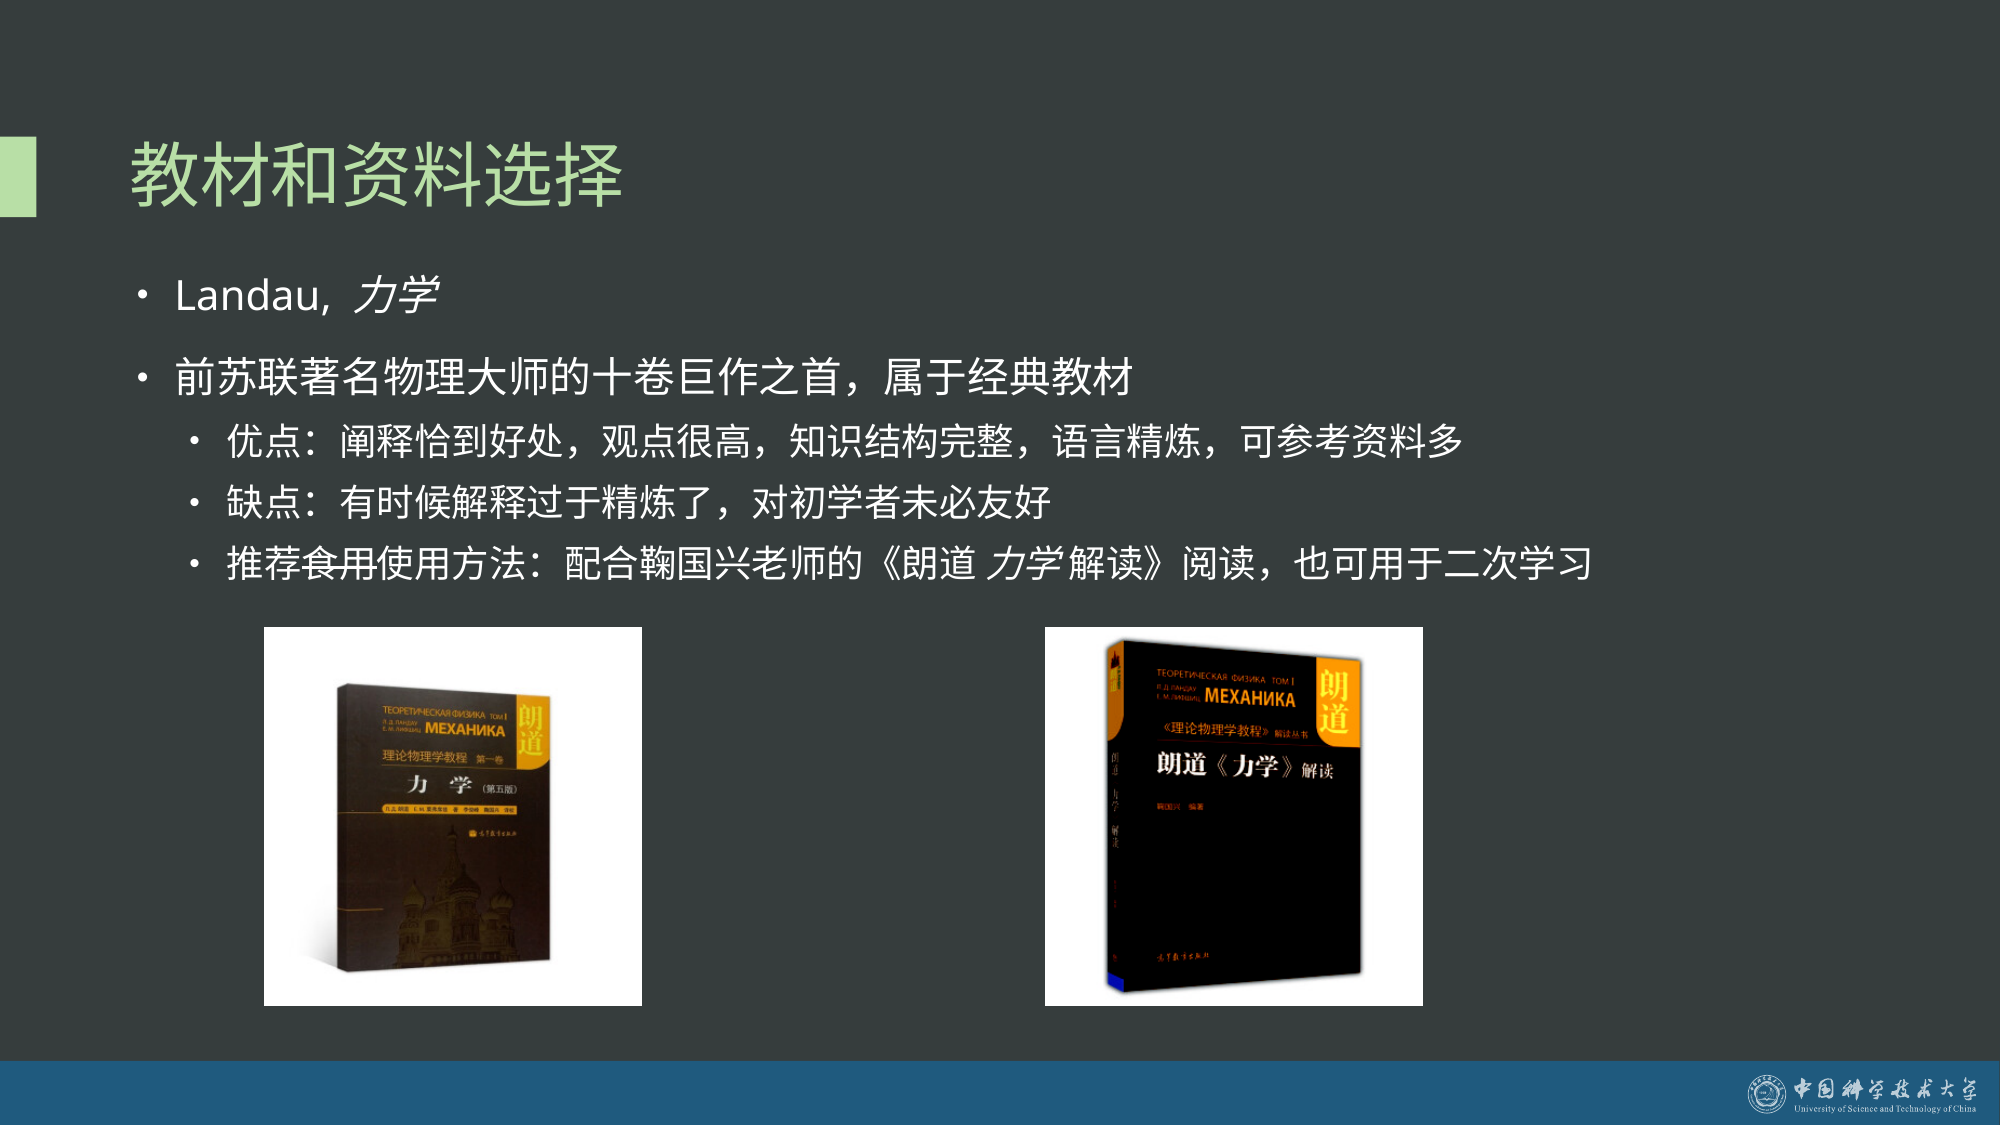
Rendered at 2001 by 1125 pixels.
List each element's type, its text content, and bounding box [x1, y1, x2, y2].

picture [264, 627, 642, 1006]
title 教材和资料选择 [114, 76, 1886, 224]
list Landau, 力学 前苏联著名物理大师的十卷巨作之首，属于经典教材 优点：阐释恰到好处，观点很高，知识结构完整，语言精炼，可参考资料多 缺点：有时候解释过于精炼了，对初学者未必友好 推荐食用使用方法：配合鞠国兴老师的《朗道 力学 解读》阅读，也可用于二次学习 [114, 266, 1886, 990]
picture [1045, 627, 1423, 1006]
